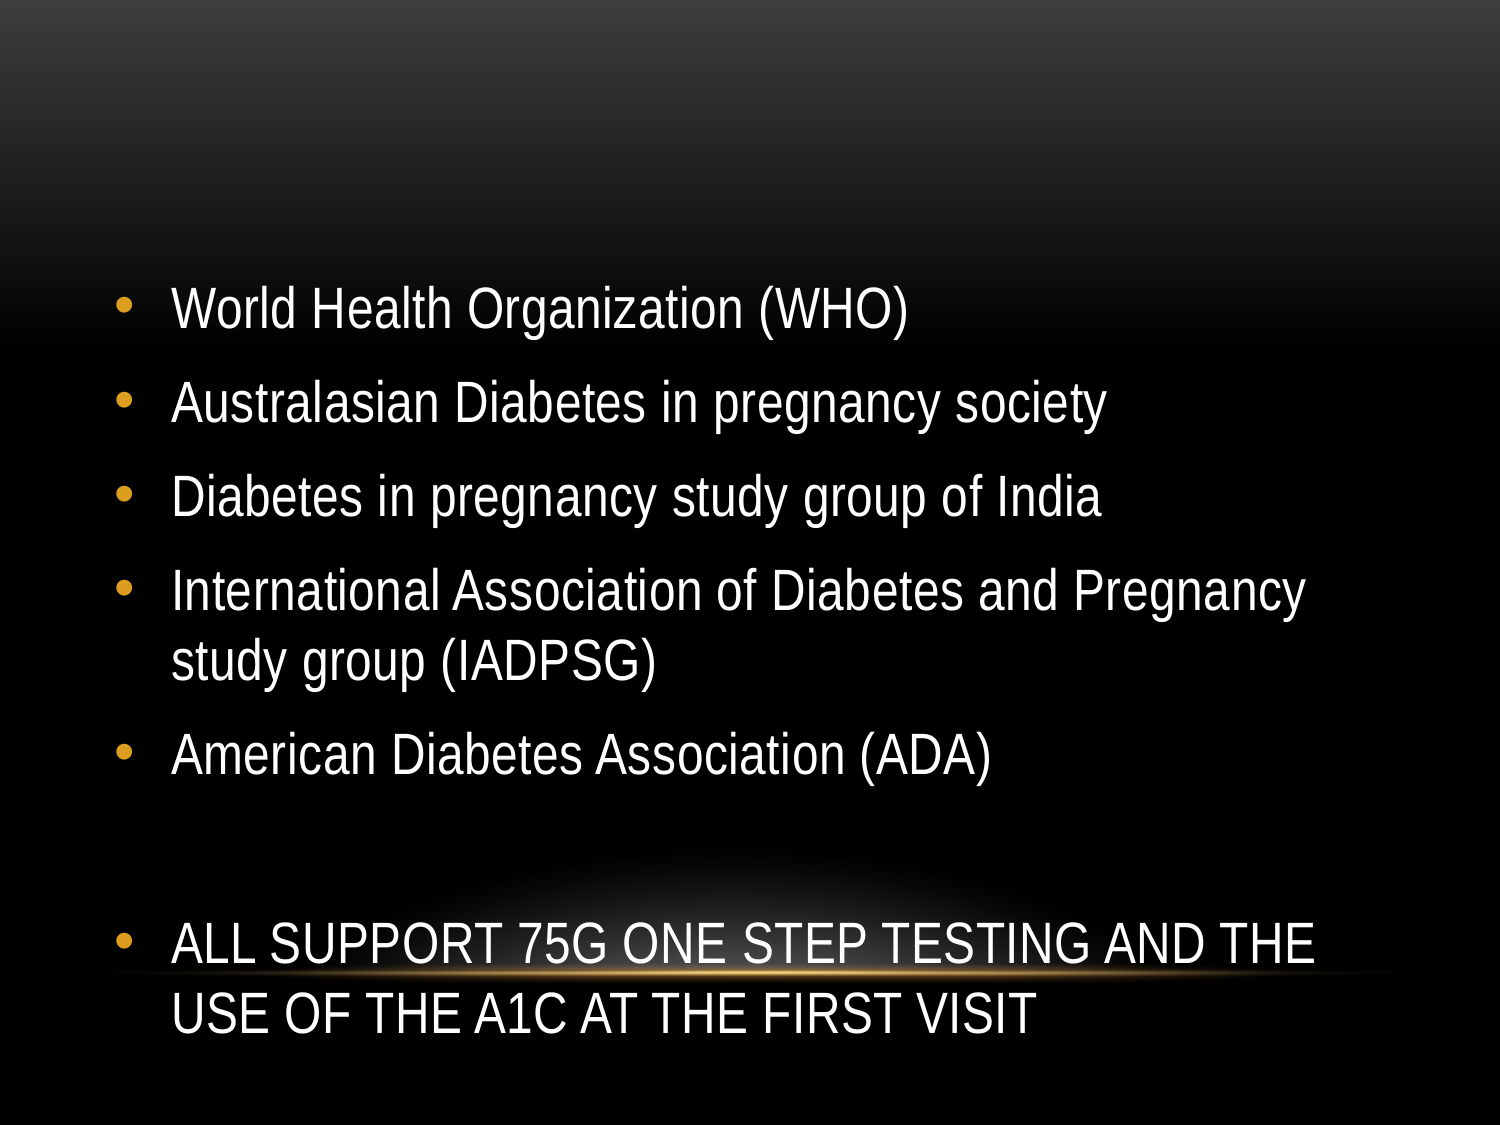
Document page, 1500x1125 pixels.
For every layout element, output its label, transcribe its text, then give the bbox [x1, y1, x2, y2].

list World Health Organization (WHO) Australasian Diabetes in pregnancy society Diabetes in pregnancy study group of India International Association of Diabetes and Pregnancy study group (IADPSG) American Diabetes Association (ADA) ALL SUPPORT 75G ONE STEP TESTING AND THE USE OF THE A1C AT THE FIRST VISIT [99, 262, 1400, 938]
picture [0, 0, 1500, 1125]
